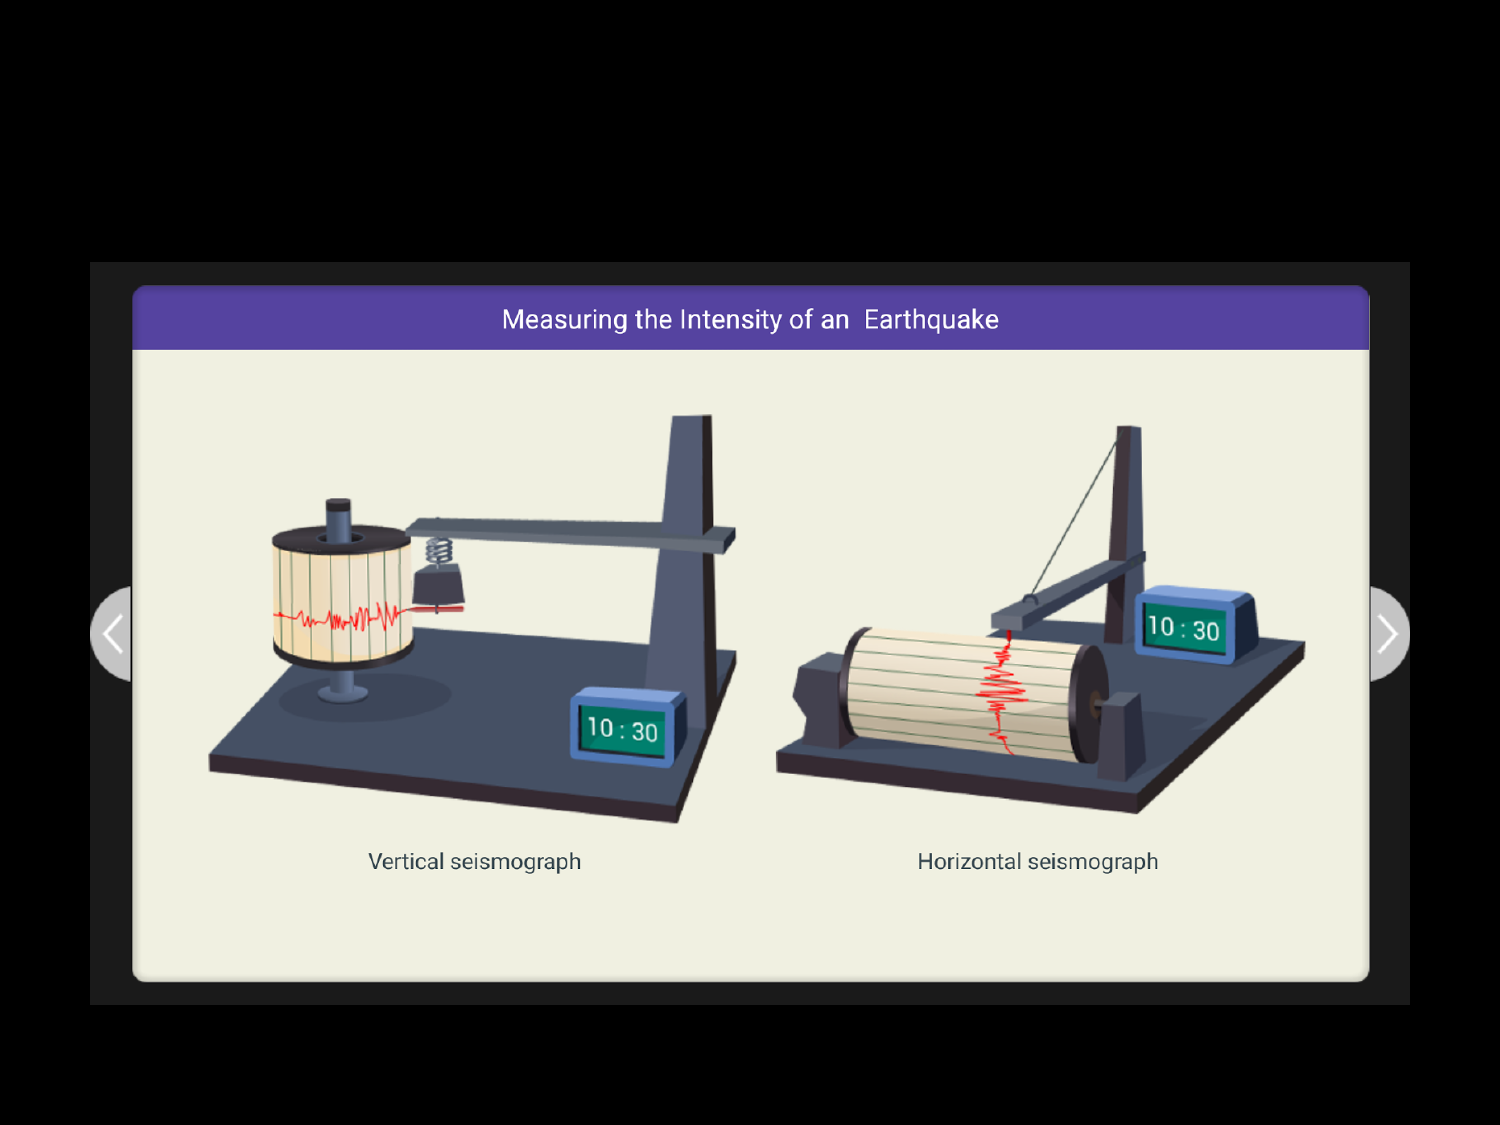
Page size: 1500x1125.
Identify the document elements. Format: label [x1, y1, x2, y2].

list [89, 262, 1411, 1006]
